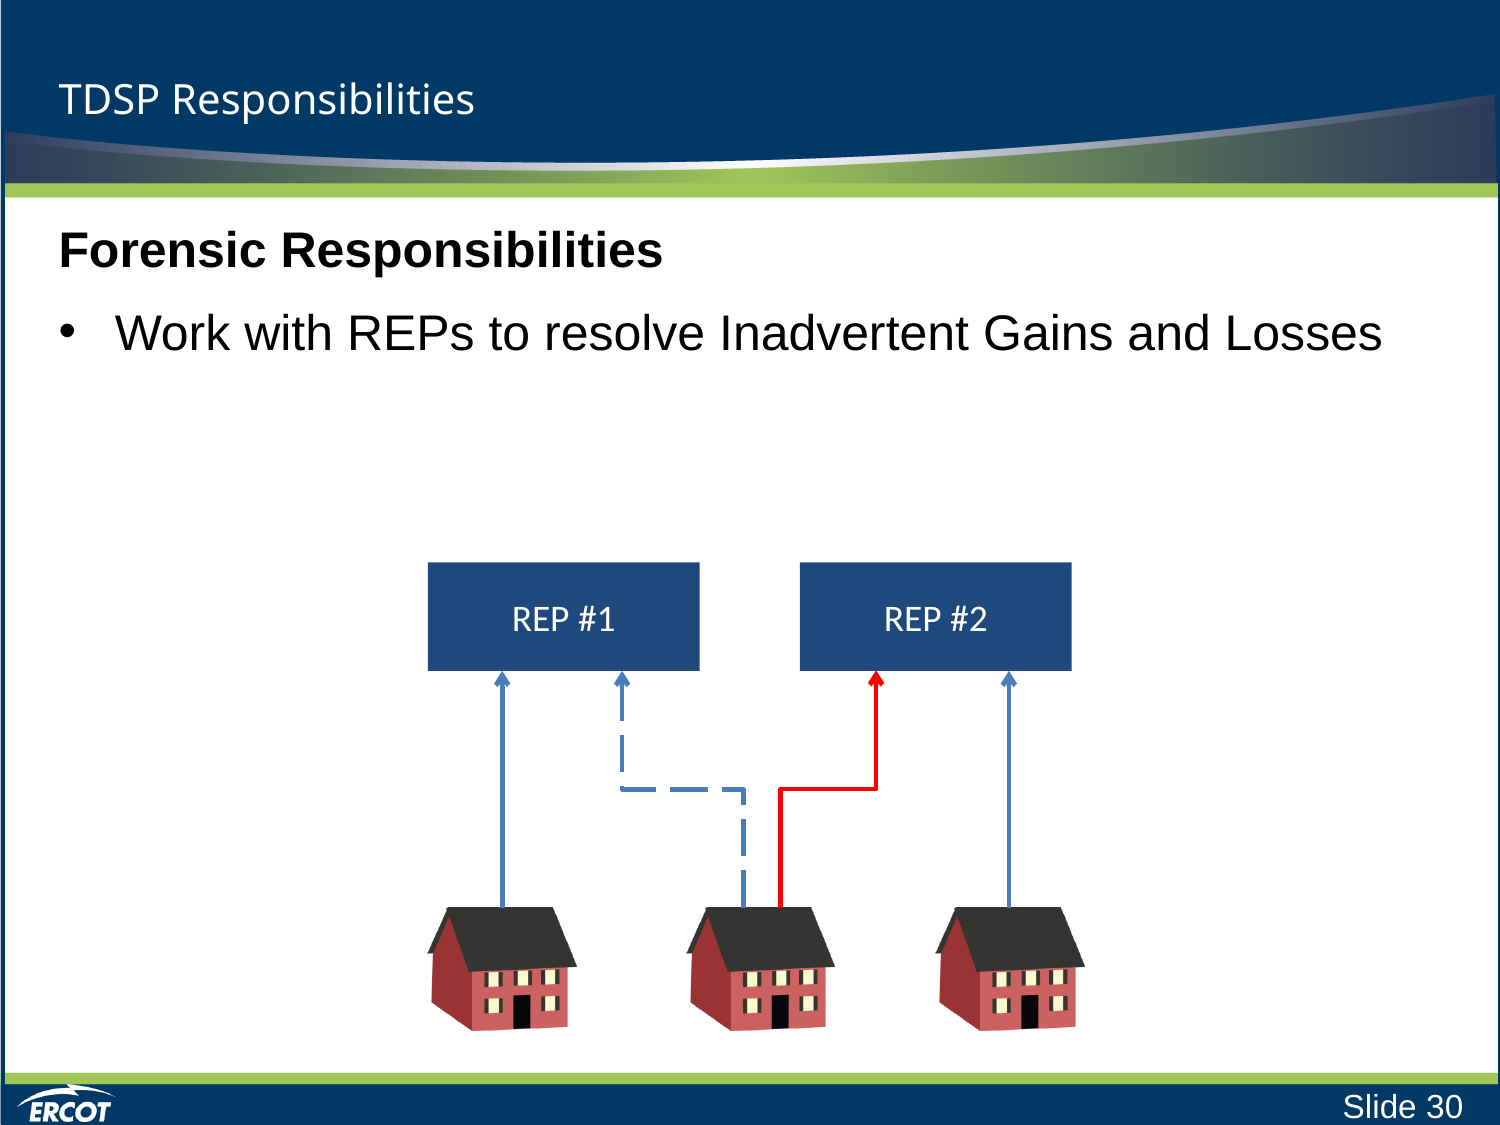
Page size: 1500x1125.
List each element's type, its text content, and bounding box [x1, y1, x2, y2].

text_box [709, 741, 948, 837]
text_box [564, 728, 802, 851]
text_box REP #1 [426, 560, 702, 673]
text_box REP #2 [798, 560, 1074, 673]
picture [0, 0, 1500, 1125]
list Forensic Responsibilities Work with REPs to resolve Inadvertent Gains and Losses [43, 209, 1469, 991]
title TDSP Responsibilities [43, 52, 1463, 143]
